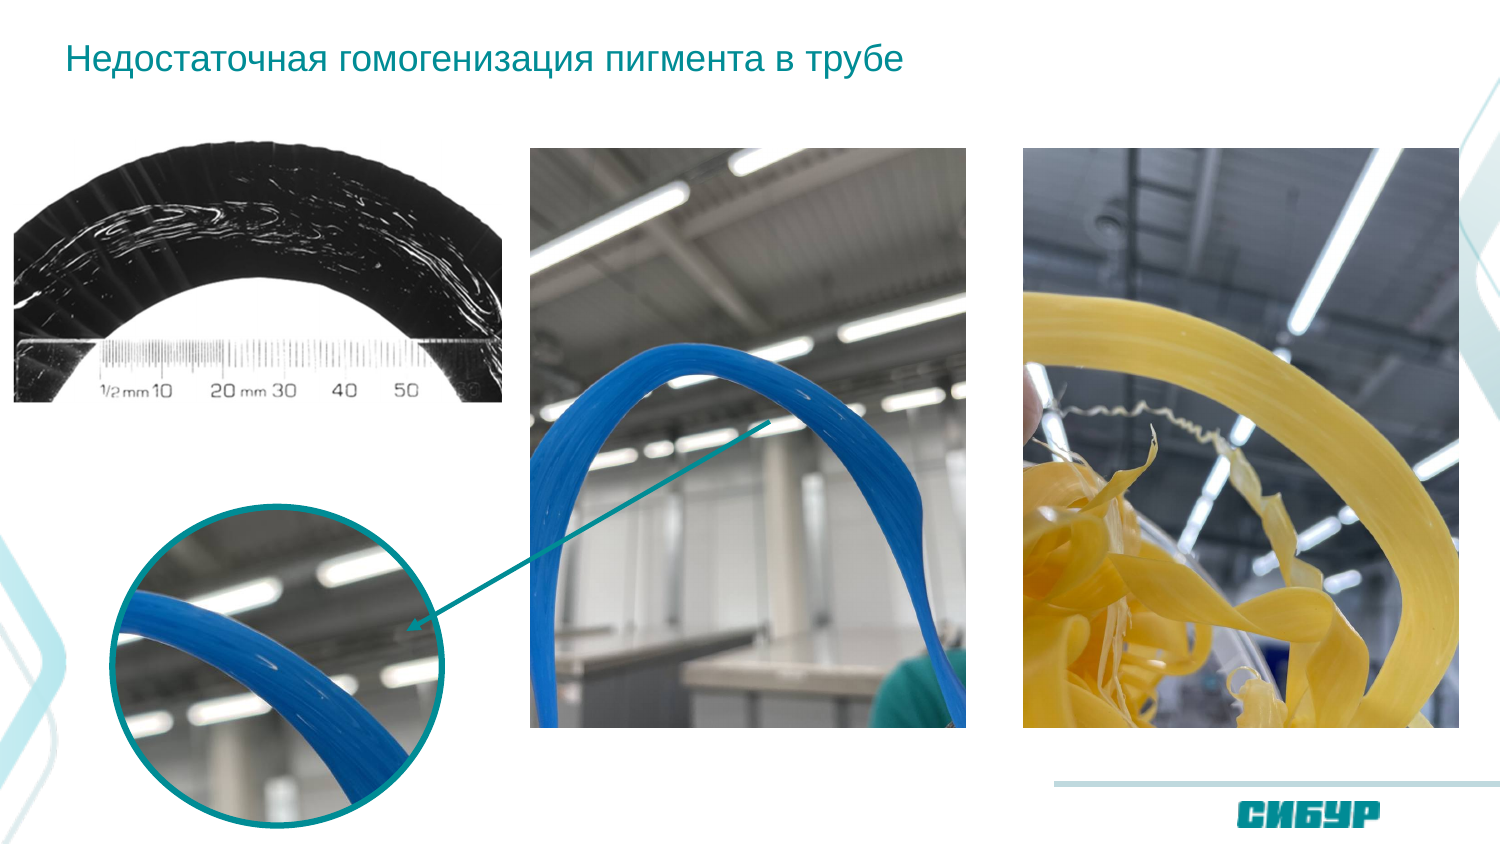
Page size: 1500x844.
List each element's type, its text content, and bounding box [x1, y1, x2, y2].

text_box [406, 421, 770, 632]
picture [1023, 0, 1500, 729]
picture [530, 148, 966, 729]
picture [0, 432, 71, 844]
picture [1237, 801, 1380, 828]
picture [112, 506, 443, 826]
picture [12, 139, 502, 403]
title Недостаточная гомогенизация пигмента в трубе [64, 33, 1459, 121]
